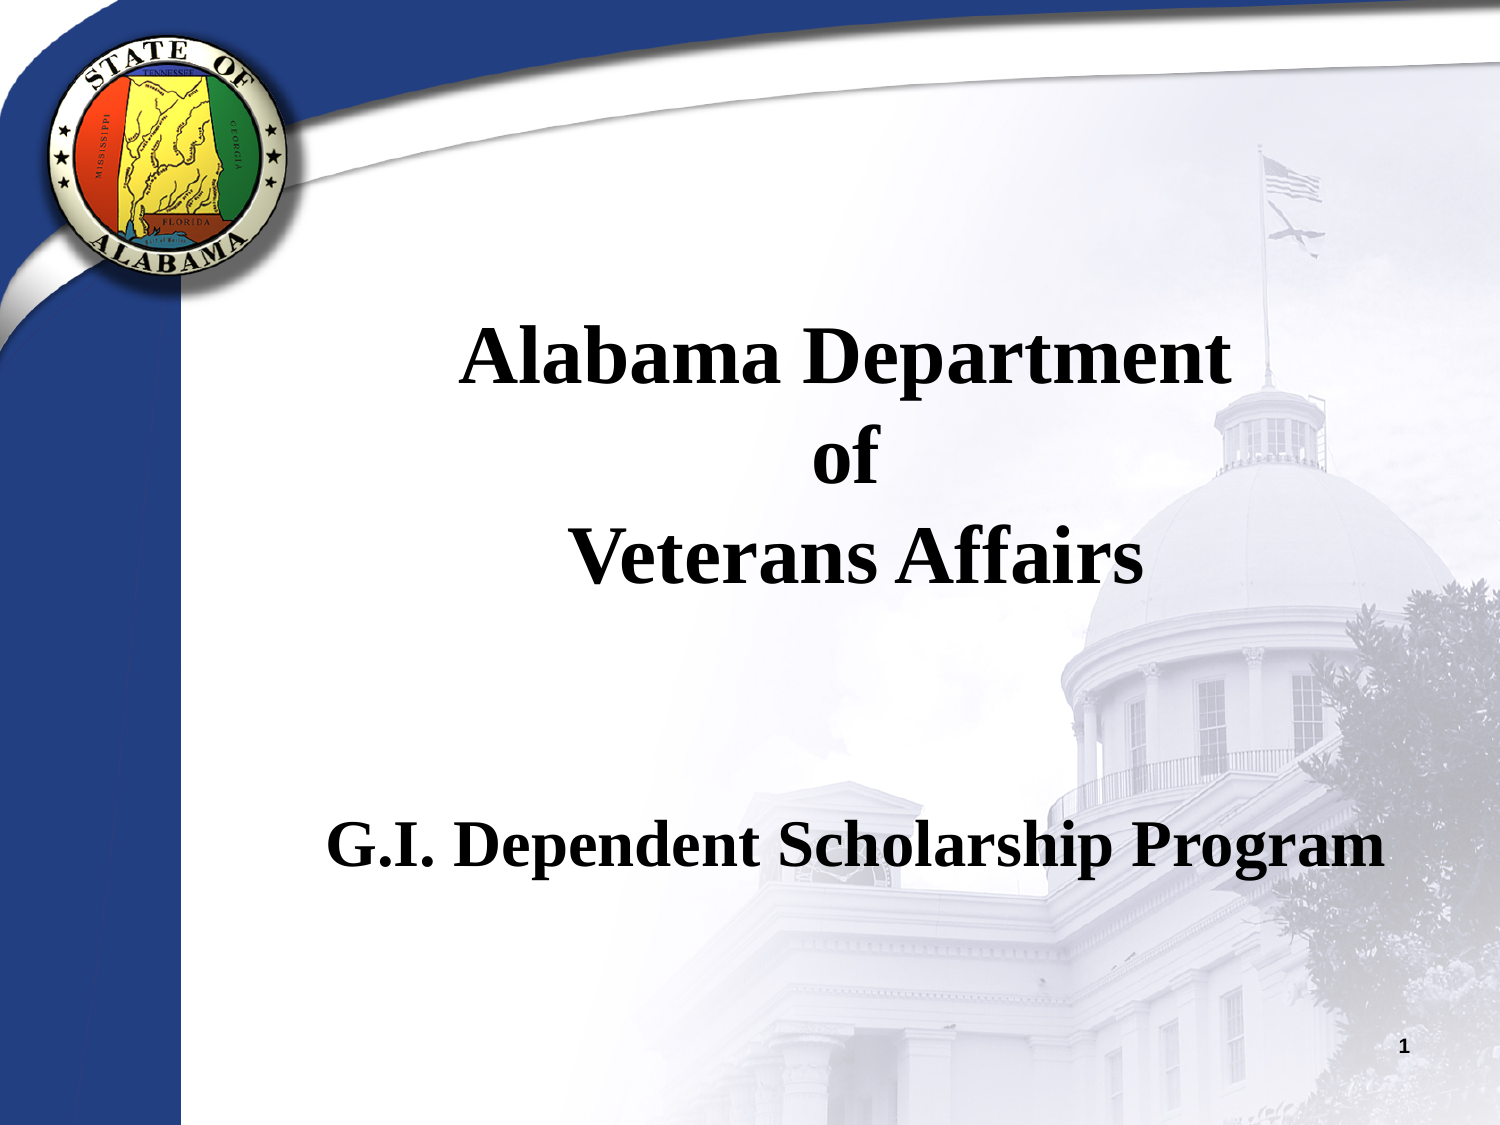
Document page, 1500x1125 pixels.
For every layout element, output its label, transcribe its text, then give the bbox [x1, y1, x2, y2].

title Alabama Department of Veterans Affairs G.I. Dependent Scholarship Program [225, 262, 1488, 888]
picture [0, 0, 1500, 1125]
slide_number 1 [1074, 1024, 1426, 1101]
